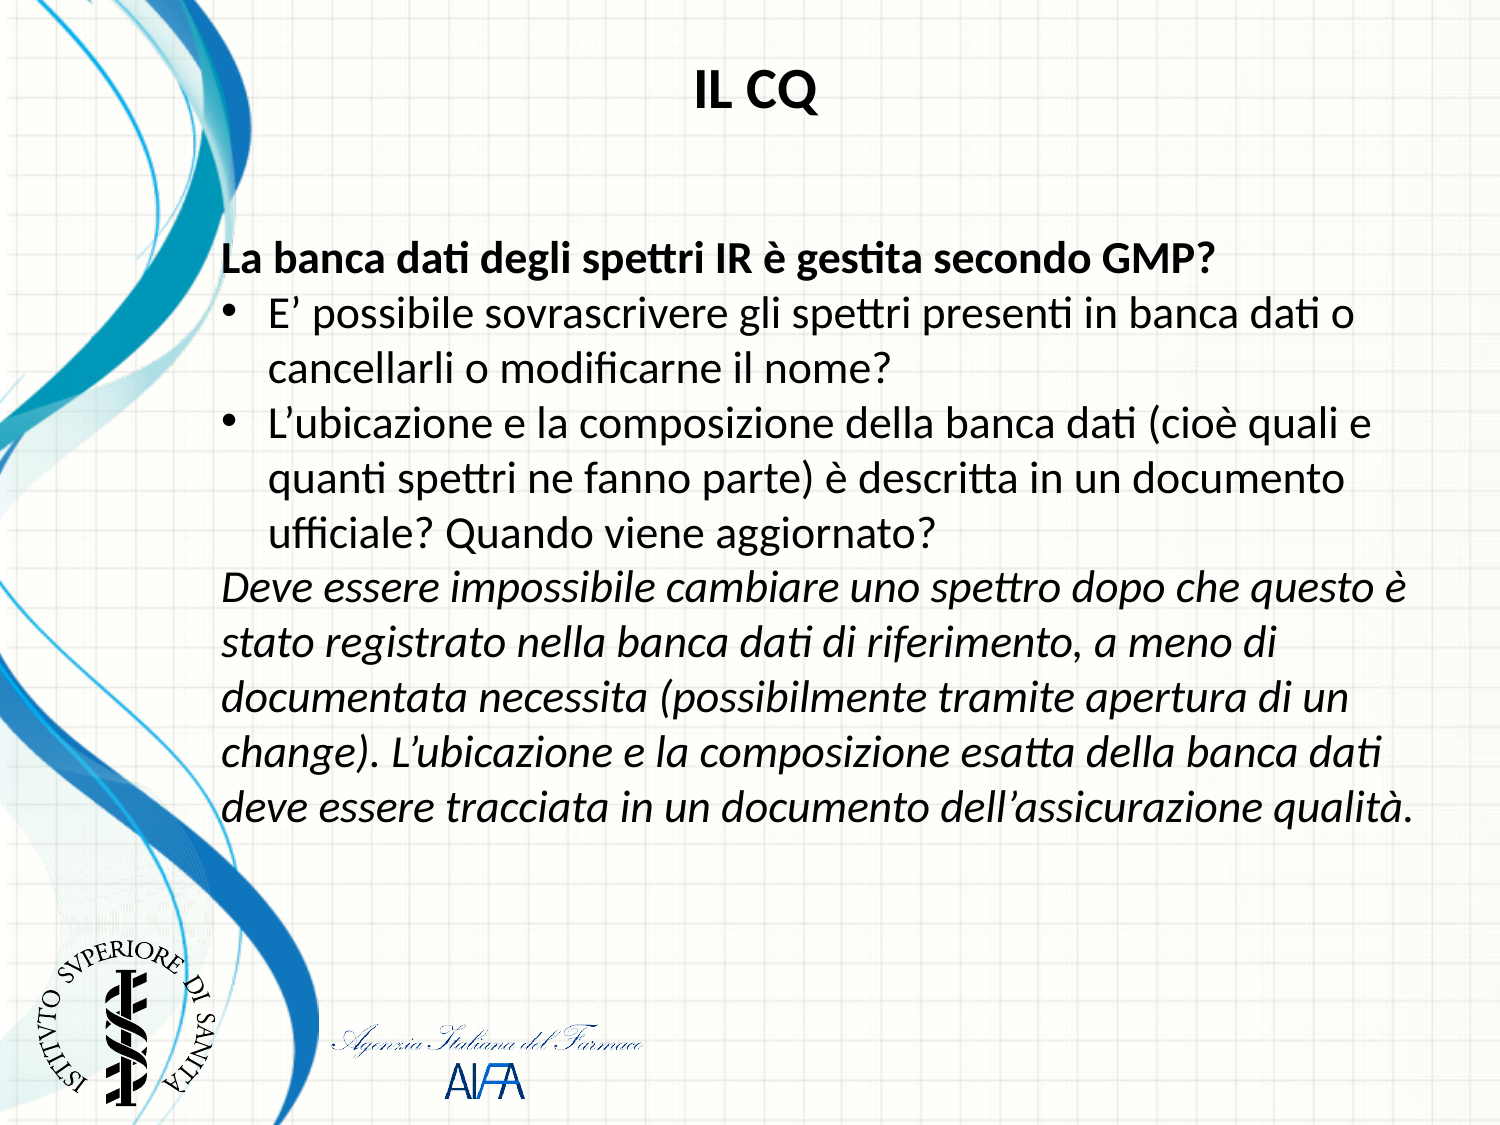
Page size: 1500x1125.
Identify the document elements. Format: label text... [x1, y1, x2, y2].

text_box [36, 940, 216, 1107]
picture [0, 0, 1500, 1125]
text_box La banca dati degli spettri IR è gestita secondo GMP? E’ possibile sovrascrivere gli spettri presenti in banca dati o cancellarli o modificarne il nome? L’ubicazione e la composizione della banca dati (cioè quali e quanti spettri ne fanno parte) è descritta in un documento ufficiale? Quando viene aggiornato? Deve essere impossibile cambiare uno spettro dopo che questo è stato registrato nella banca dati di riferimento, a meno di documentata necessita (possibilmente tramite apertura di un change). L’ubicazione e la composizione esatta della banca dati deve essere tracciata in un documento dell’assicurazione qualità. [326, 219, 1464, 840]
text_box IL CQ [326, 42, 1269, 128]
